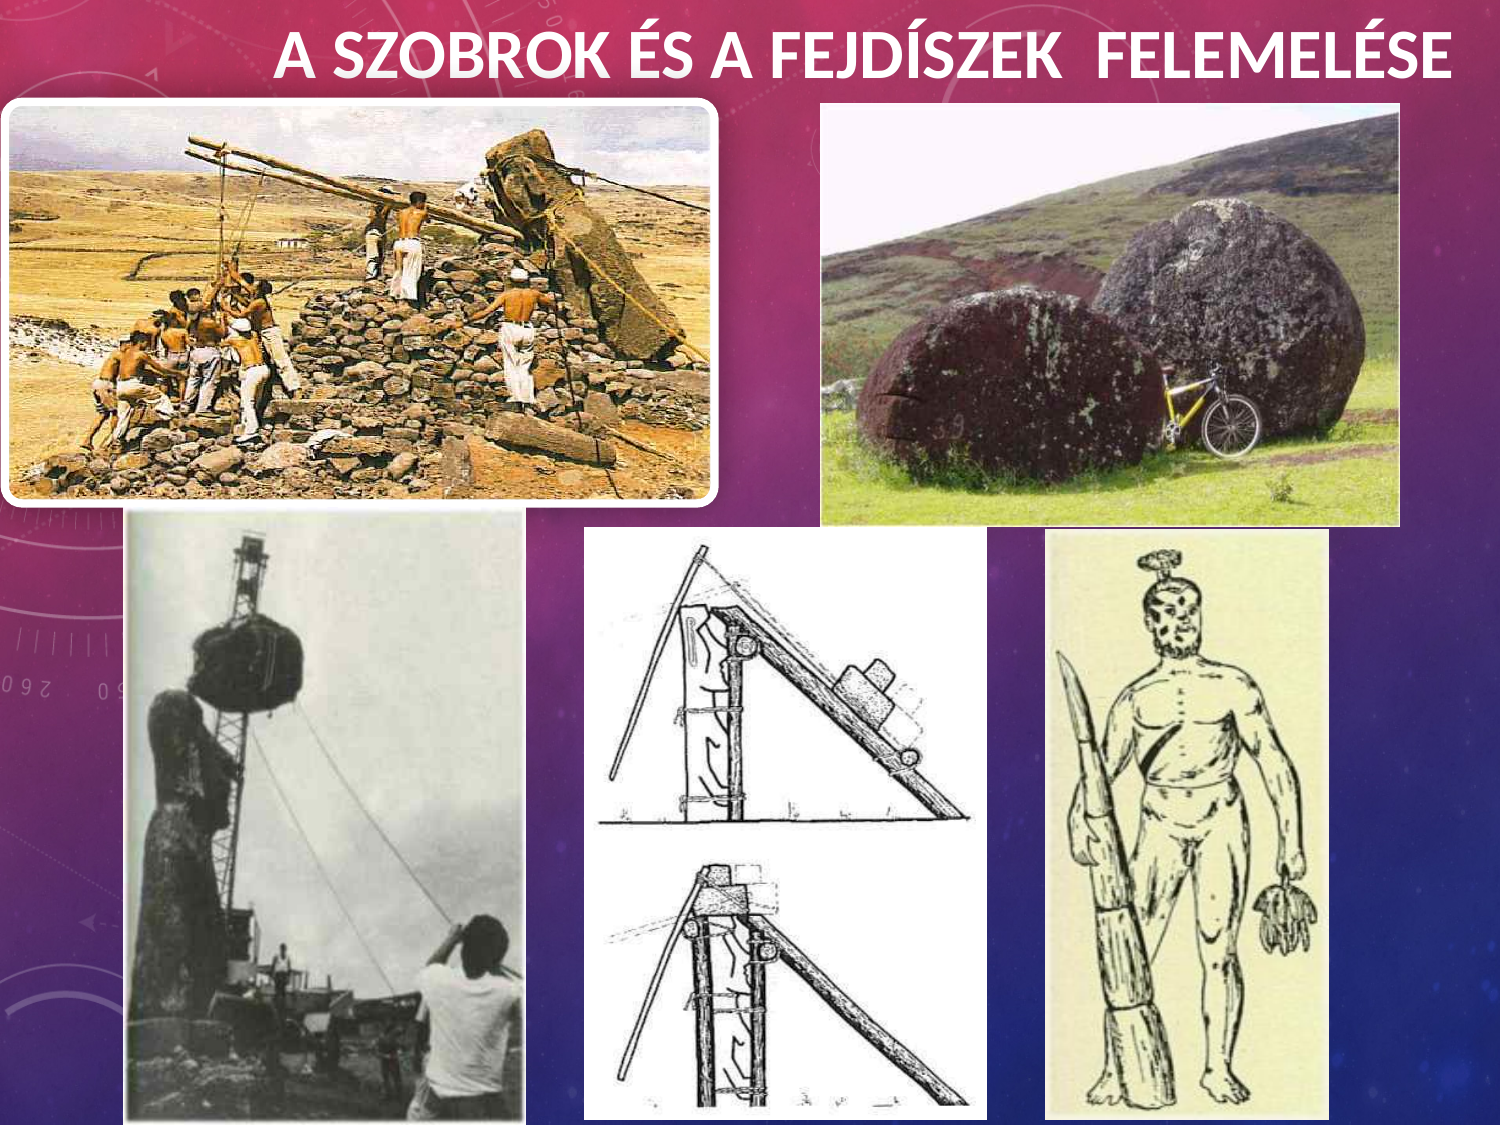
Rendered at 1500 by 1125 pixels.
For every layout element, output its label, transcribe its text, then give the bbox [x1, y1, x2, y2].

title A szobrok és a fejdíszek felemelése [242, 0, 1471, 102]
picture [0, 0, 1500, 1125]
